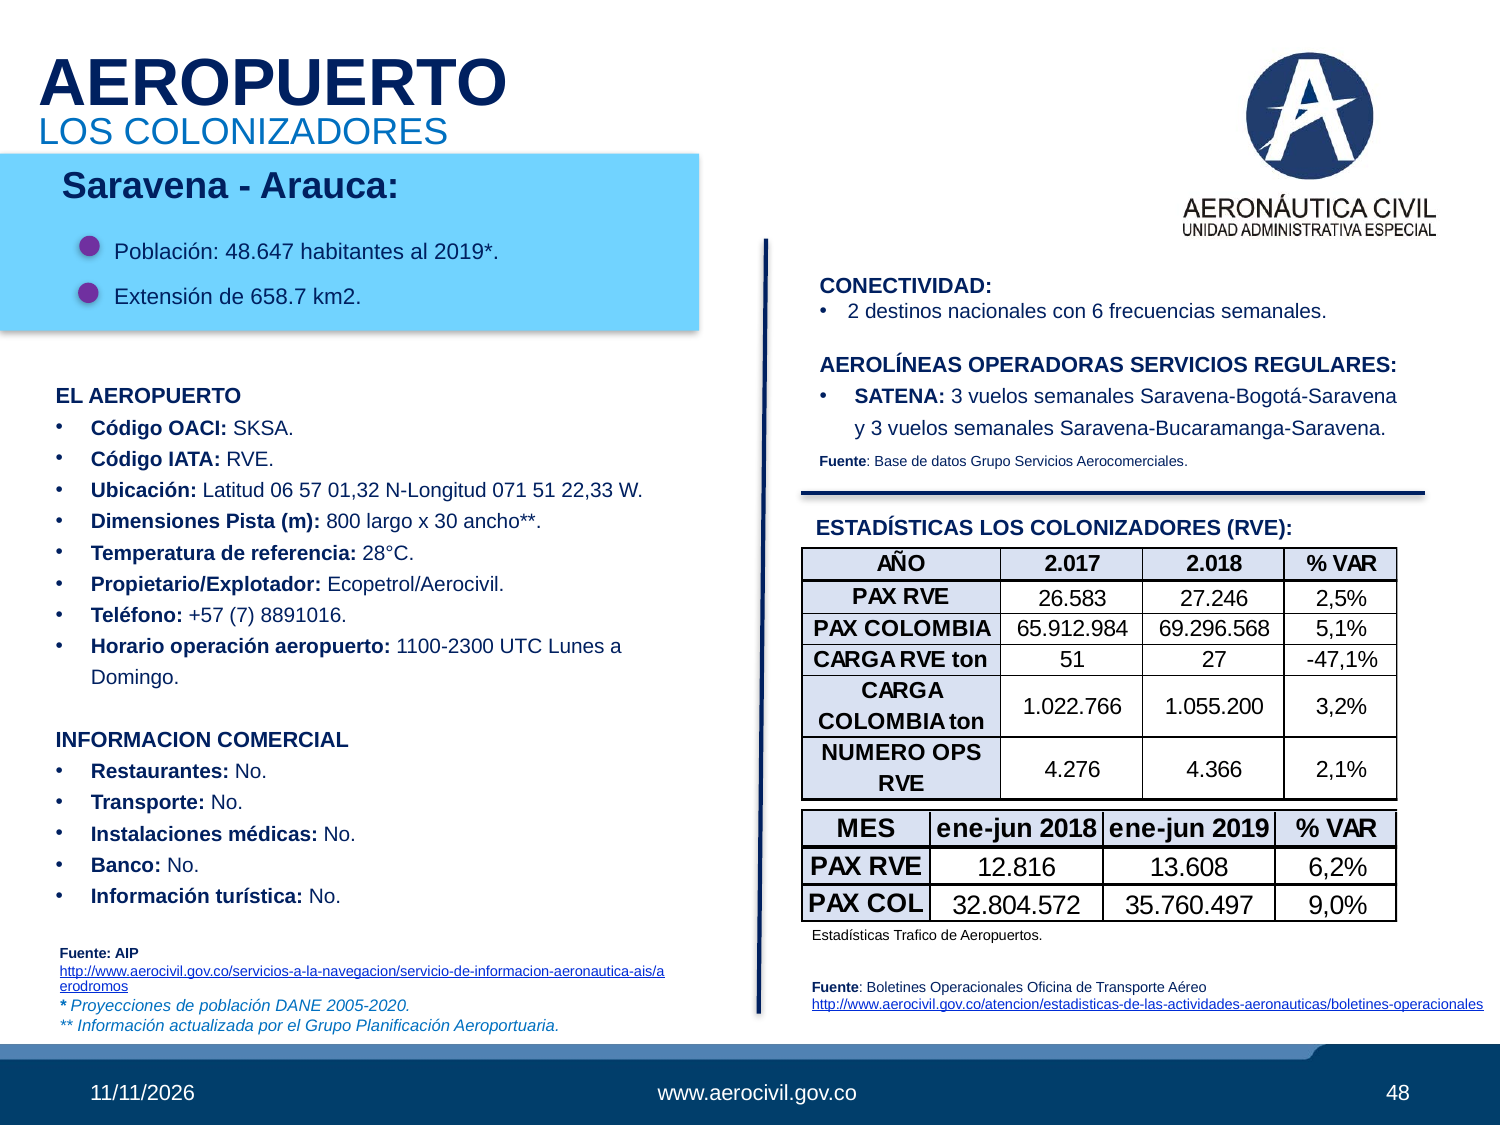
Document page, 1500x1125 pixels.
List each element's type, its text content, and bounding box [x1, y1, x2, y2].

text_box Estadísticas Trafico de Aeropuertos. [797, 929, 1399, 951]
text_box AEROLÍNEAS OPERADORAS SERVICIOS REGULARES: SATENA: 3 vuelos semanales Saravena-Bogotá-Saravena y 3 vuelos semanales Saravena-Bucaramanga-Saravena. [804, 338, 1427, 444]
text_box Fuente: Boletines Operacionales Oficina de Transporte Aéreo http://www.aerocivil.gov.co/atencion/estadisticas-de-las-actividades-aeronauticas/boletines-operacionales [797, 970, 1500, 1020]
text_box LOS COLONIZADORES [23, 96, 723, 163]
text_box * Proyecciones de población DANE 2005-2020. ** Información actualizada por el Grupo Planificación Aeroportuaria. [44, 987, 707, 1042]
text_box Fuente: AIP http://www.aerocivil.gov.co/servicios-a-la-navegacion/servicio-de-informacion-aeronautica-ais/aerodromos [44, 936, 684, 987]
text_box [0, 153, 700, 331]
slide_number 48 [1269, 1070, 1425, 1112]
text_box ESTADÍSTICAS LOS COLONIZADORES (RVE): [801, 503, 1400, 547]
text_box Saravena - Arauca: [47, 153, 415, 214]
text_box EL AEROPUERTO Código OACI: SKSA. Código IATA: RVE. Ubicación: Latitud 06 57 01,32 N-Longitud 071 51 22,33 W. Dimensiones Pista (m): 800 largo x 30 ancho**. Temperatura de referencia: 28°C. Propietario/Explotador: Ecopetrol/Aerocivil. Teléfono: +57 (7) 8891016. Horario operación aeropuerto: 1100-2300 UTC Lunes a Domingo. INFORMACION COMERCIAL Restaurantes: No. Transporte: No. Instalaciones médicas: No. Banco: No. Información turística: No. [40, 369, 700, 916]
text_box [77, 281, 100, 304]
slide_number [75, 1070, 242, 1112]
text_box [78, 234, 101, 257]
text_box CONECTIVIDAD: 2 destinos nacionales con 6 frecuencias semanales. [804, 264, 1426, 331]
title AEROPUERTO [23, 30, 598, 96]
text_box Fuente: Base de datos Grupo Servicios Aerocomerciales. [804, 444, 1491, 478]
picture [0, 0, 1500, 1125]
footer www.aerocivil.gov.co [293, 1070, 1222, 1112]
text_box Población: 48.647 habitantes al 2019*. Extensión de 658.7 km2. [99, 216, 574, 317]
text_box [758, 238, 767, 1014]
